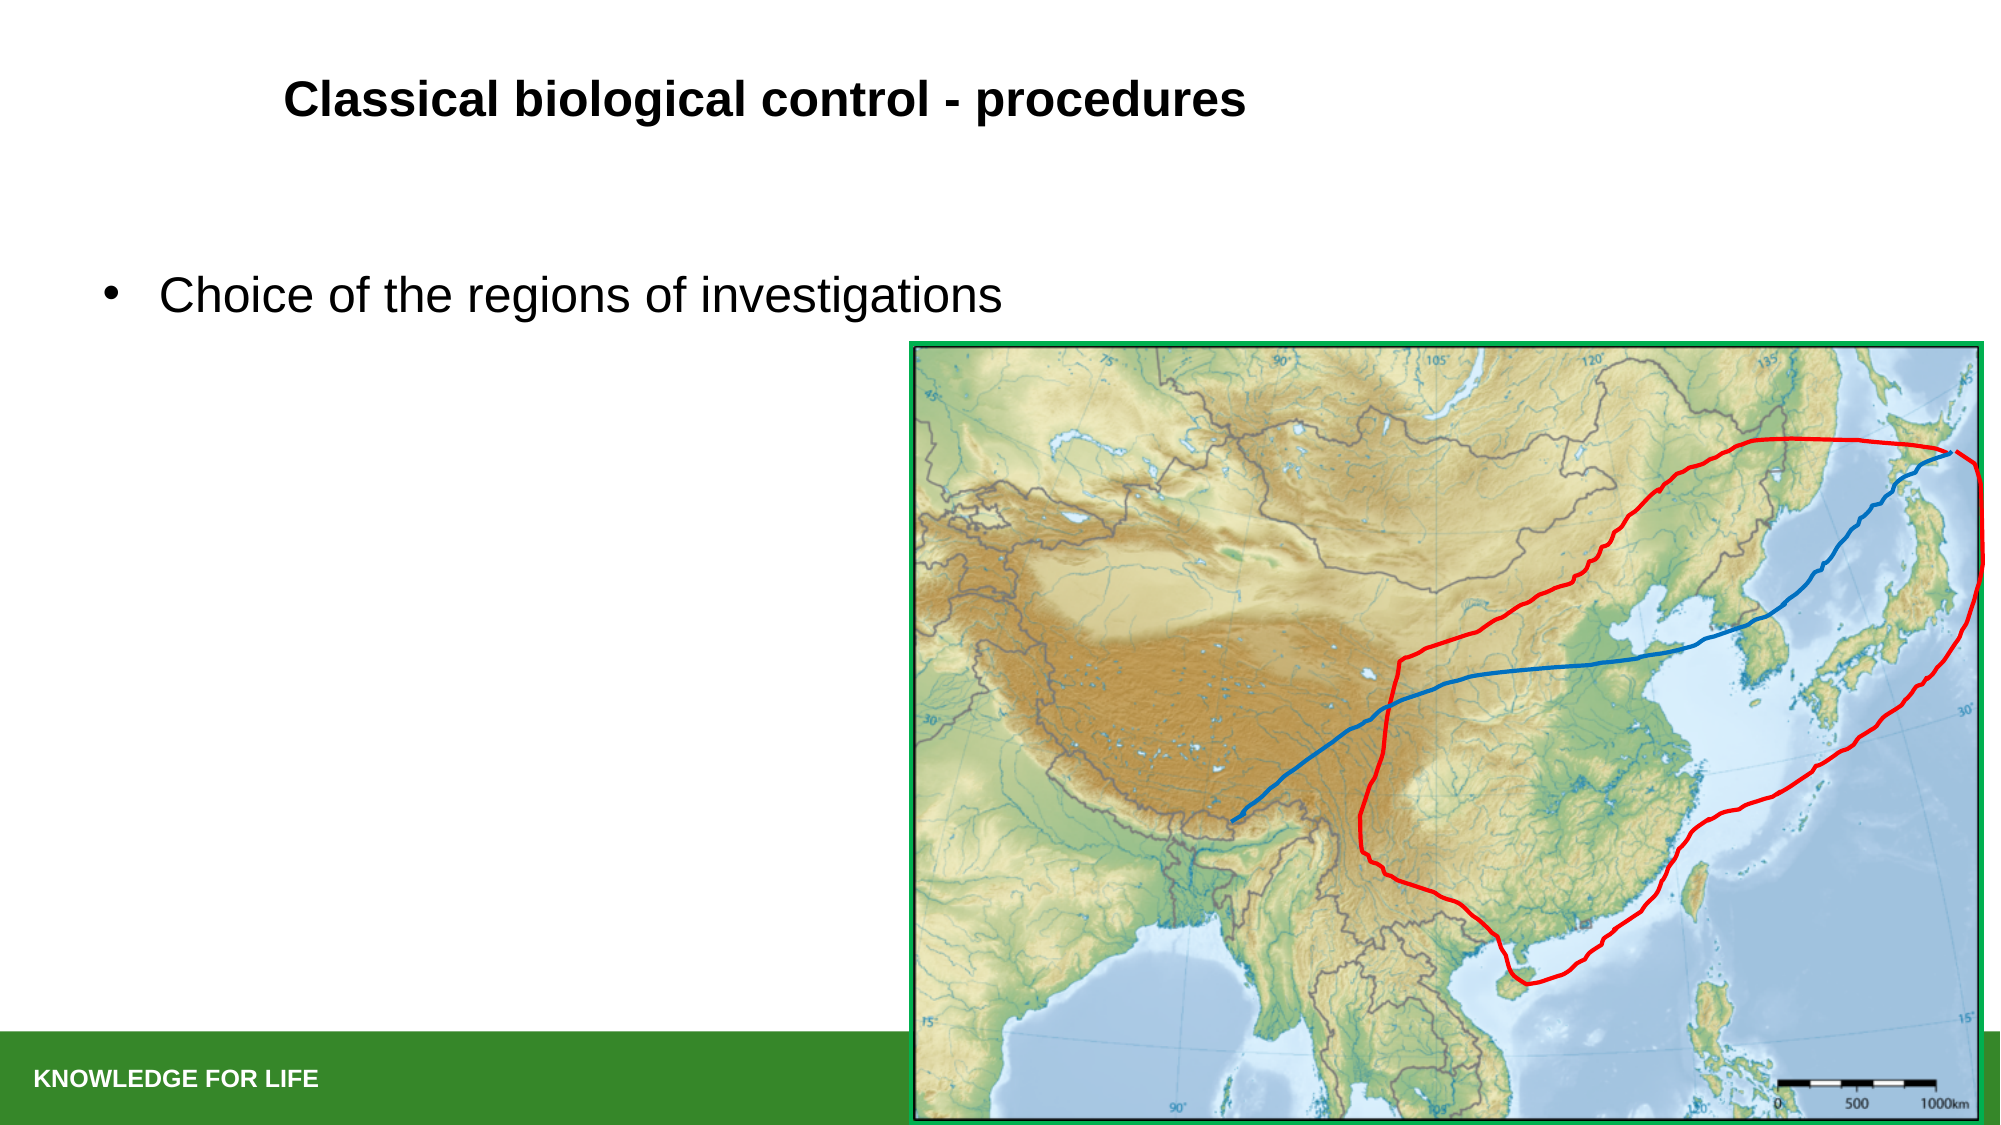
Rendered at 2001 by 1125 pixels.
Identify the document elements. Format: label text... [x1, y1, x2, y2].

text_box Classical biological control - procedures [268, 0, 1592, 134]
picture [913, 345, 1980, 1122]
text_box Choice of the regions of investigations [87, 255, 1500, 331]
